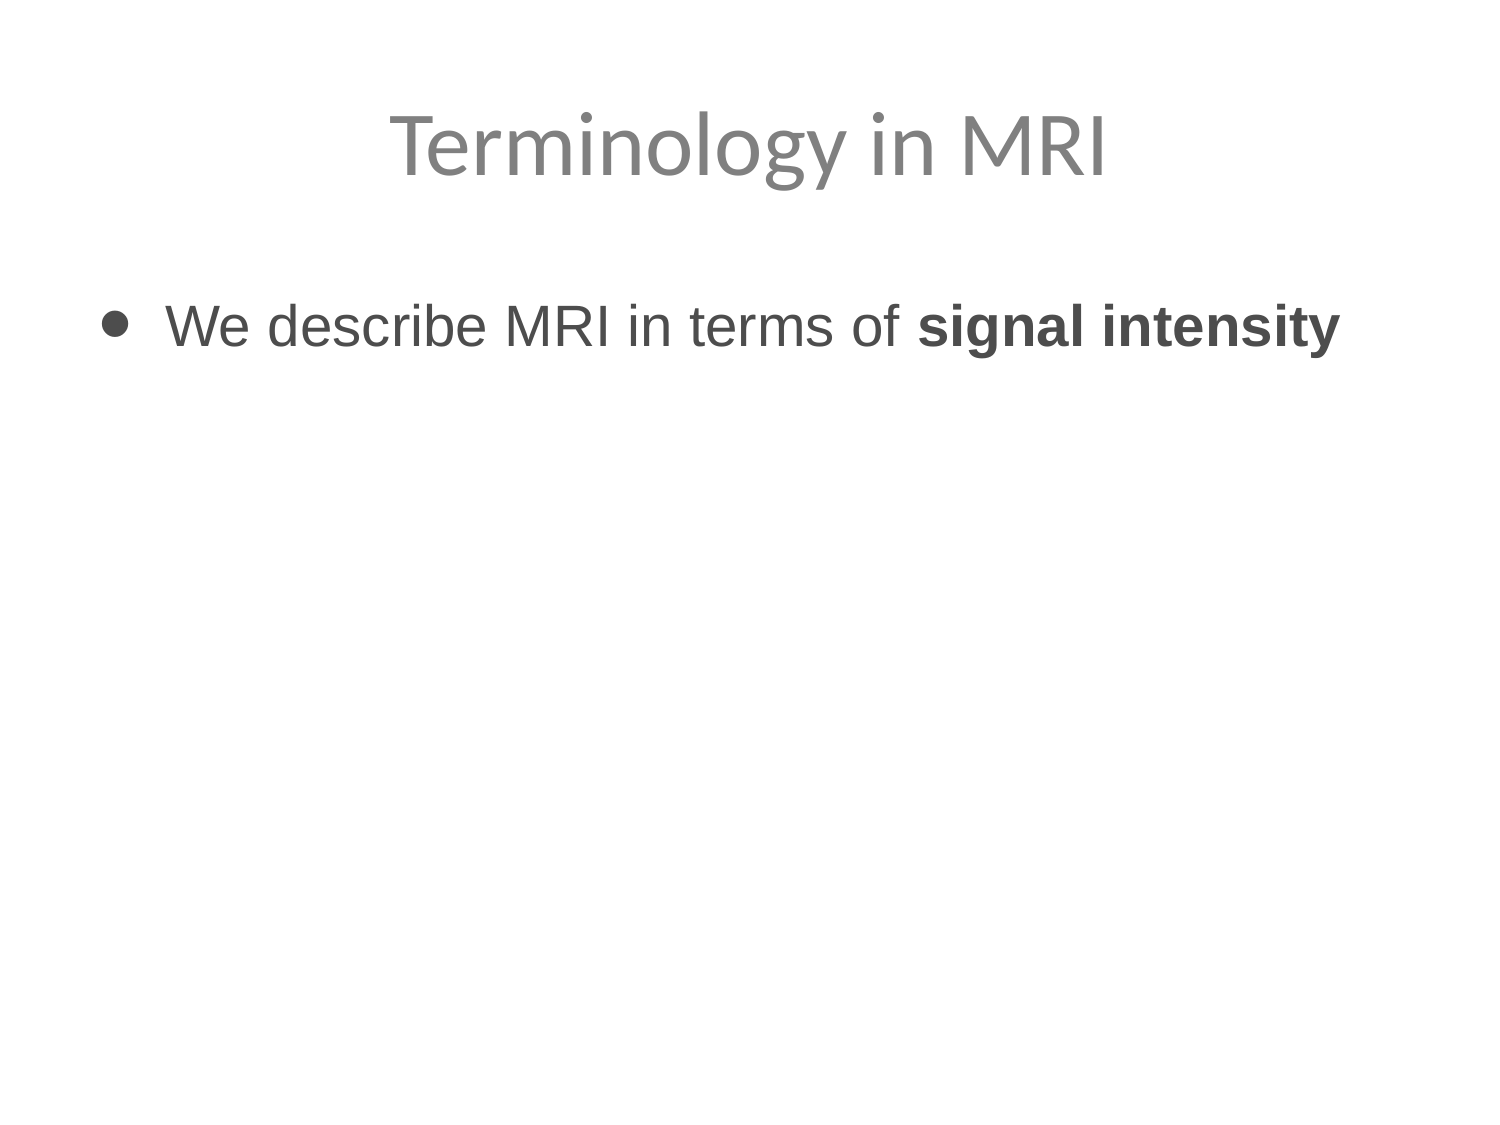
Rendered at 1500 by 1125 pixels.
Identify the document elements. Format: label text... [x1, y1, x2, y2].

title Terminology in MRI [75, 45, 1425, 233]
list We describe MRI in terms of signal intensity [75, 262, 1425, 978]
